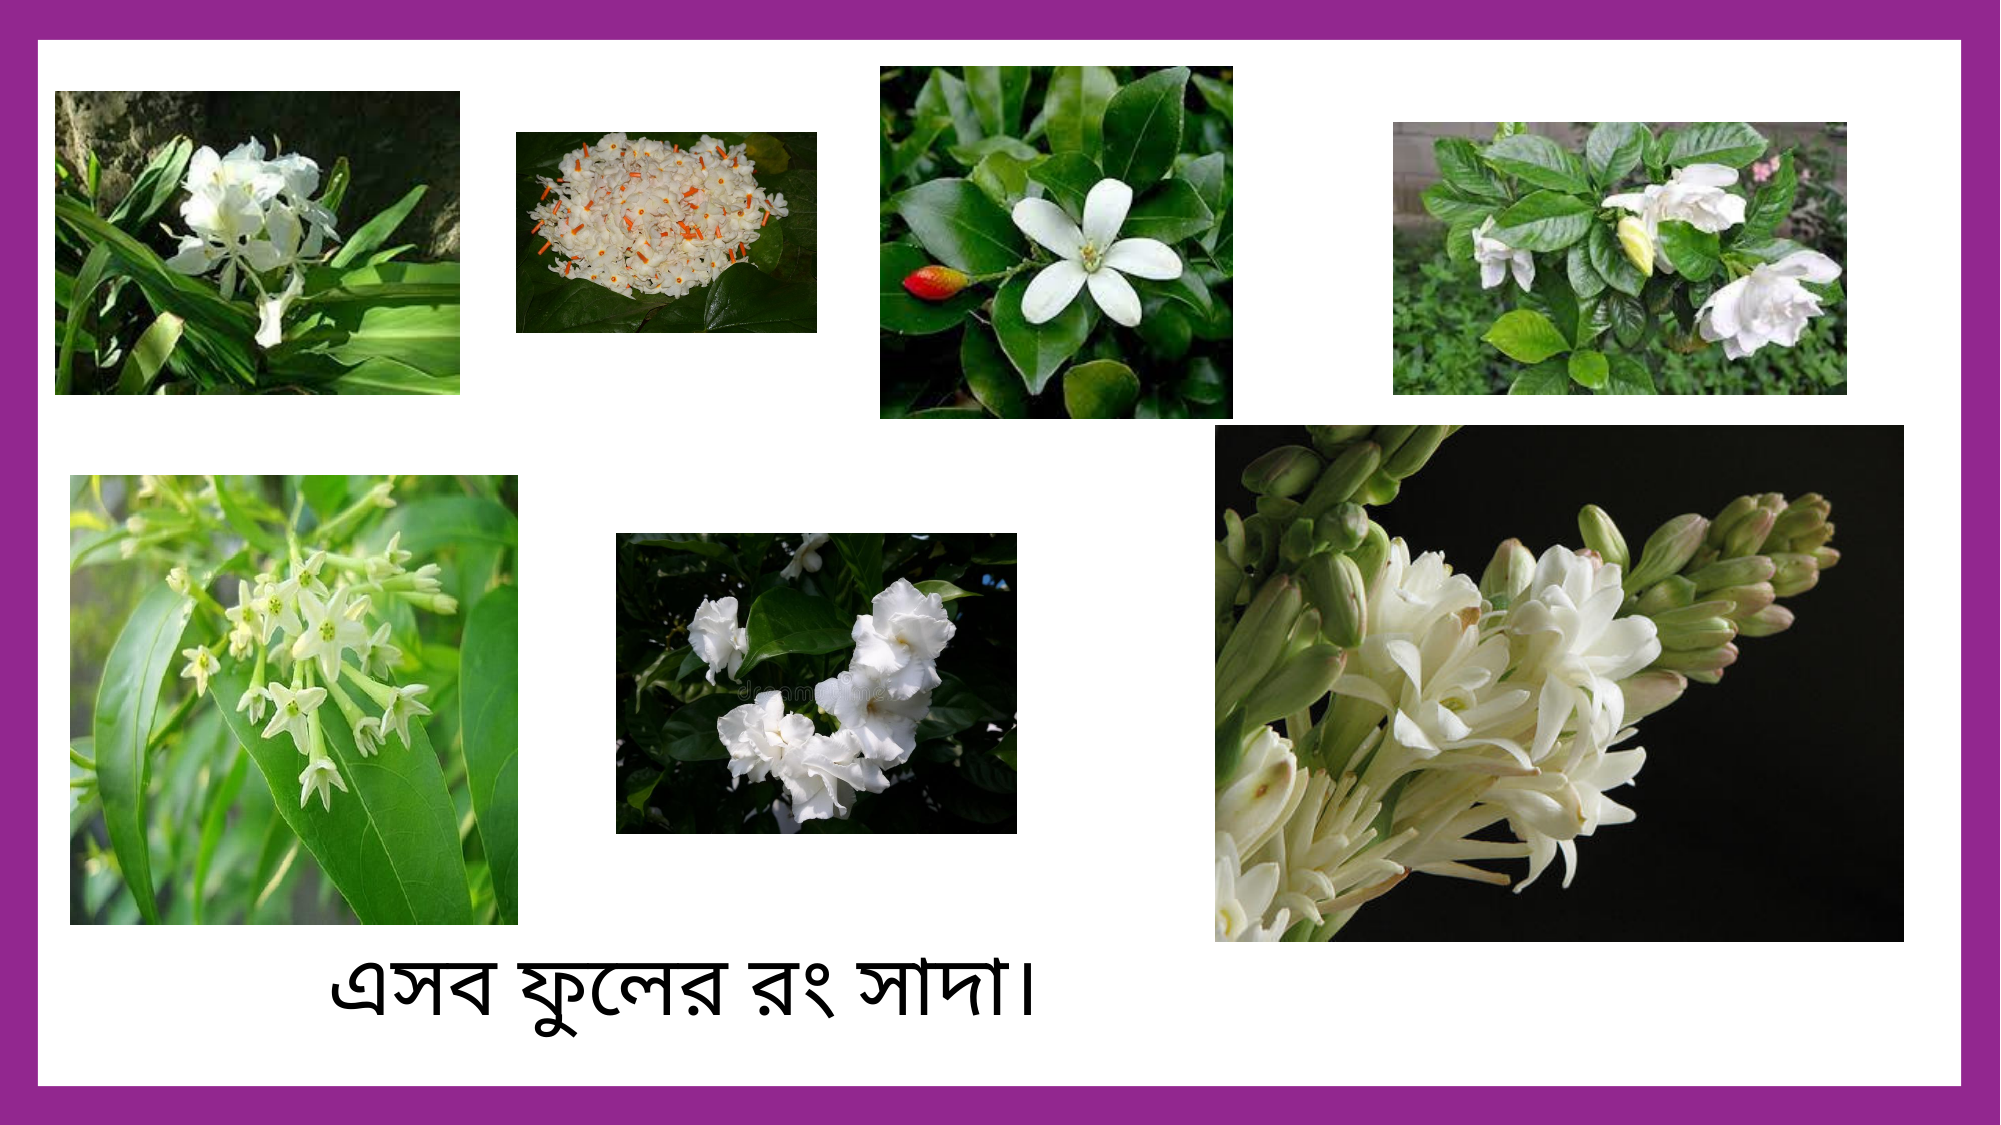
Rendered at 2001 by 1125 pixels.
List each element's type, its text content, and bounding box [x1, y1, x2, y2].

text_box এসব ফুলের রং সাদা। [313, 924, 1560, 1040]
picture [1214, 424, 1904, 942]
picture [1392, 122, 1847, 395]
picture [54, 90, 461, 395]
picture [70, 474, 519, 925]
picture [880, 66, 1233, 419]
picture [516, 132, 818, 334]
picture [616, 532, 1018, 834]
